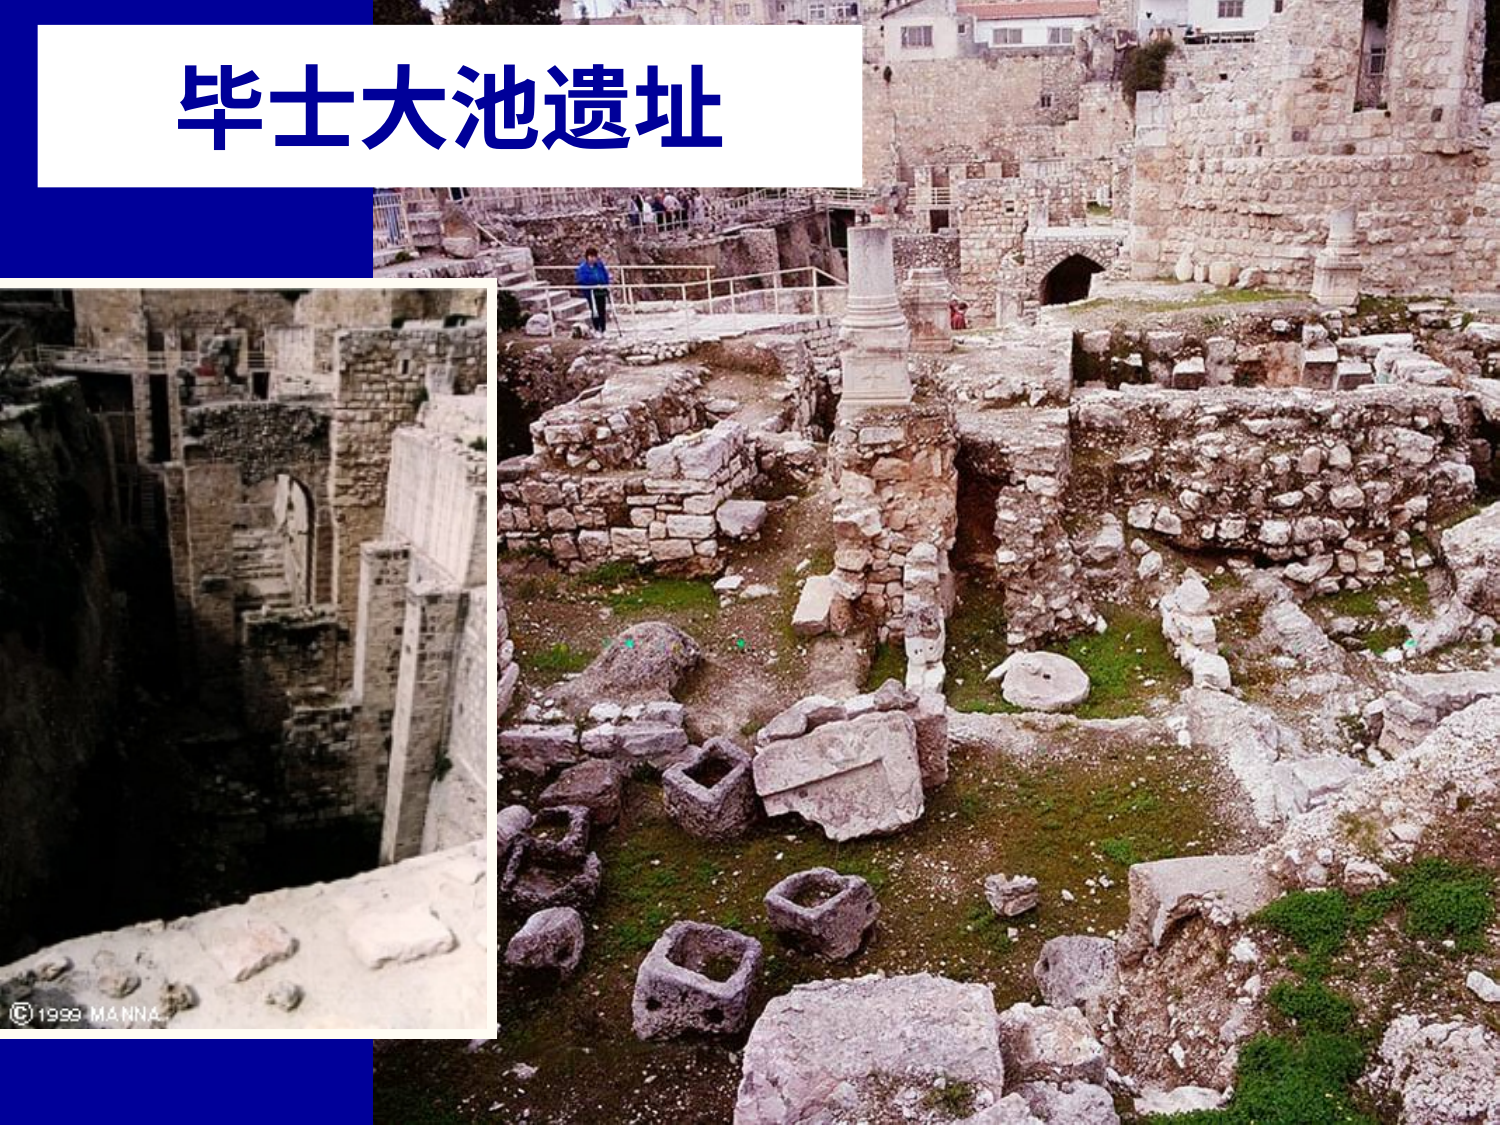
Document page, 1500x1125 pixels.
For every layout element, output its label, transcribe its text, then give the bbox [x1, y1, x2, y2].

picture [0, 0, 1500, 1125]
title 毕士大池遗址 [37, 24, 368, 188]
